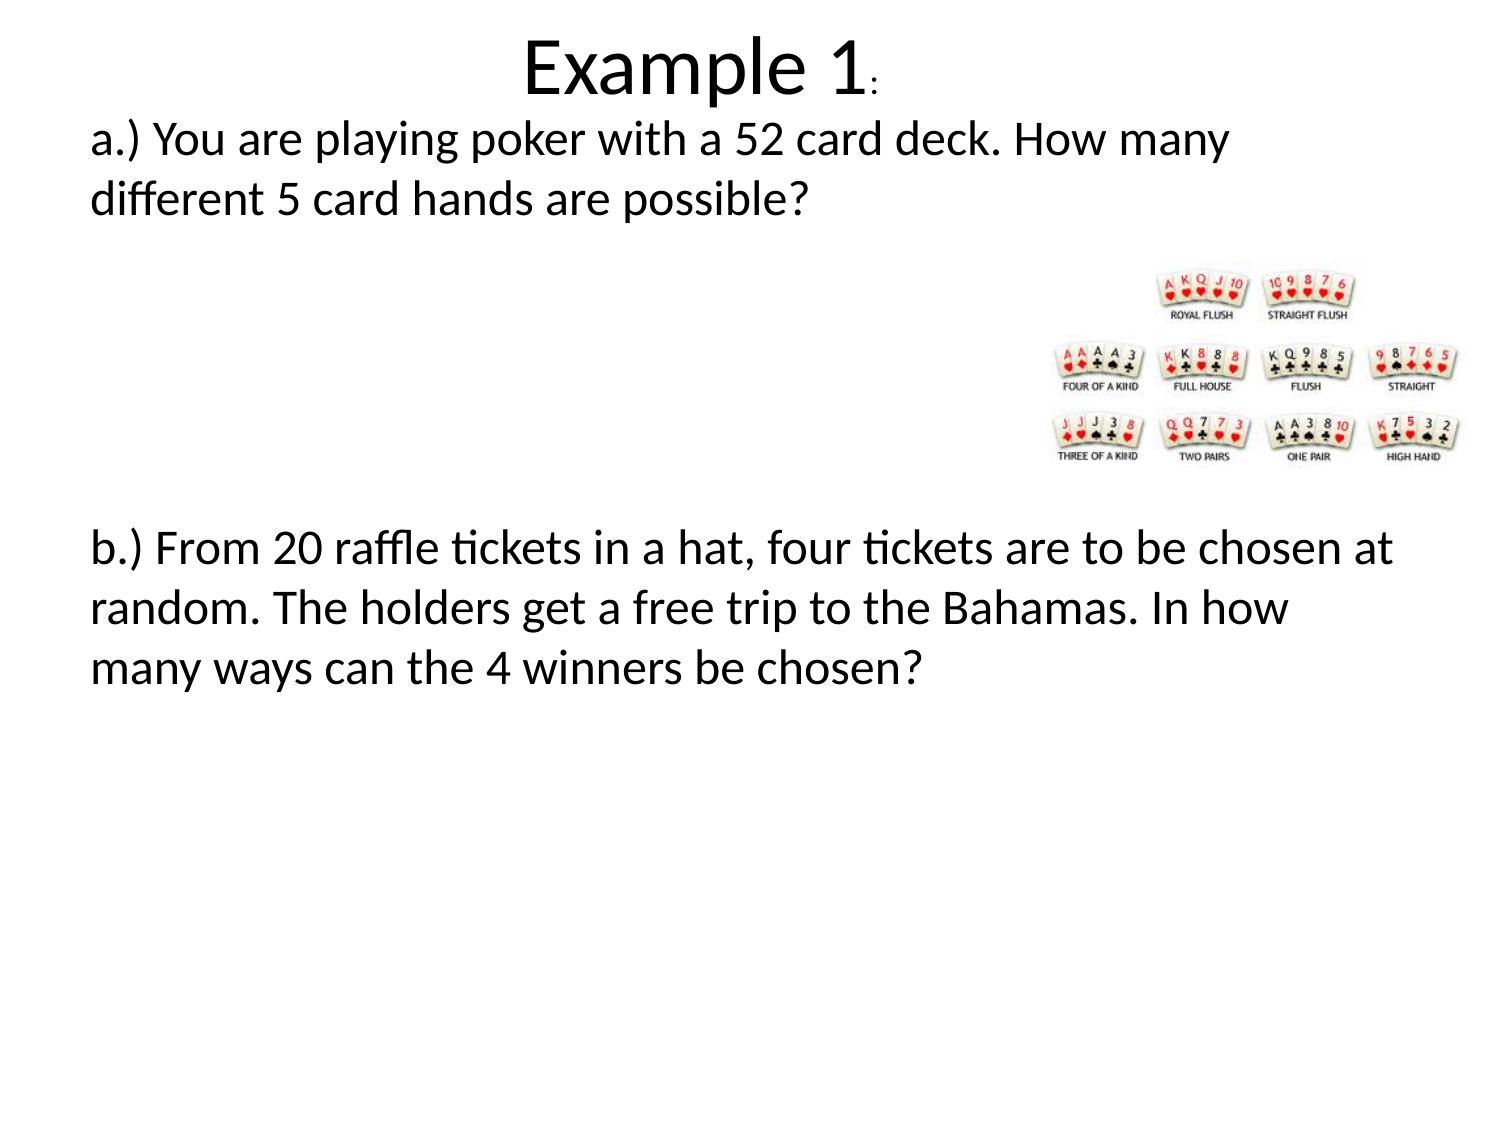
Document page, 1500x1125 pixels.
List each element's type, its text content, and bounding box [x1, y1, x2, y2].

text_box Example 1: [507, 3, 895, 119]
picture [1050, 261, 1468, 468]
list a.) You are playing poker with a 52 card deck. How many different 5 card hands are possible? b.) From 20 raffle tickets in a hat, four tickets are to be chosen at random. The holders get a free trip to the Bahamas. In how many ways can the 4 winners be chosen? [75, 97, 1425, 1005]
